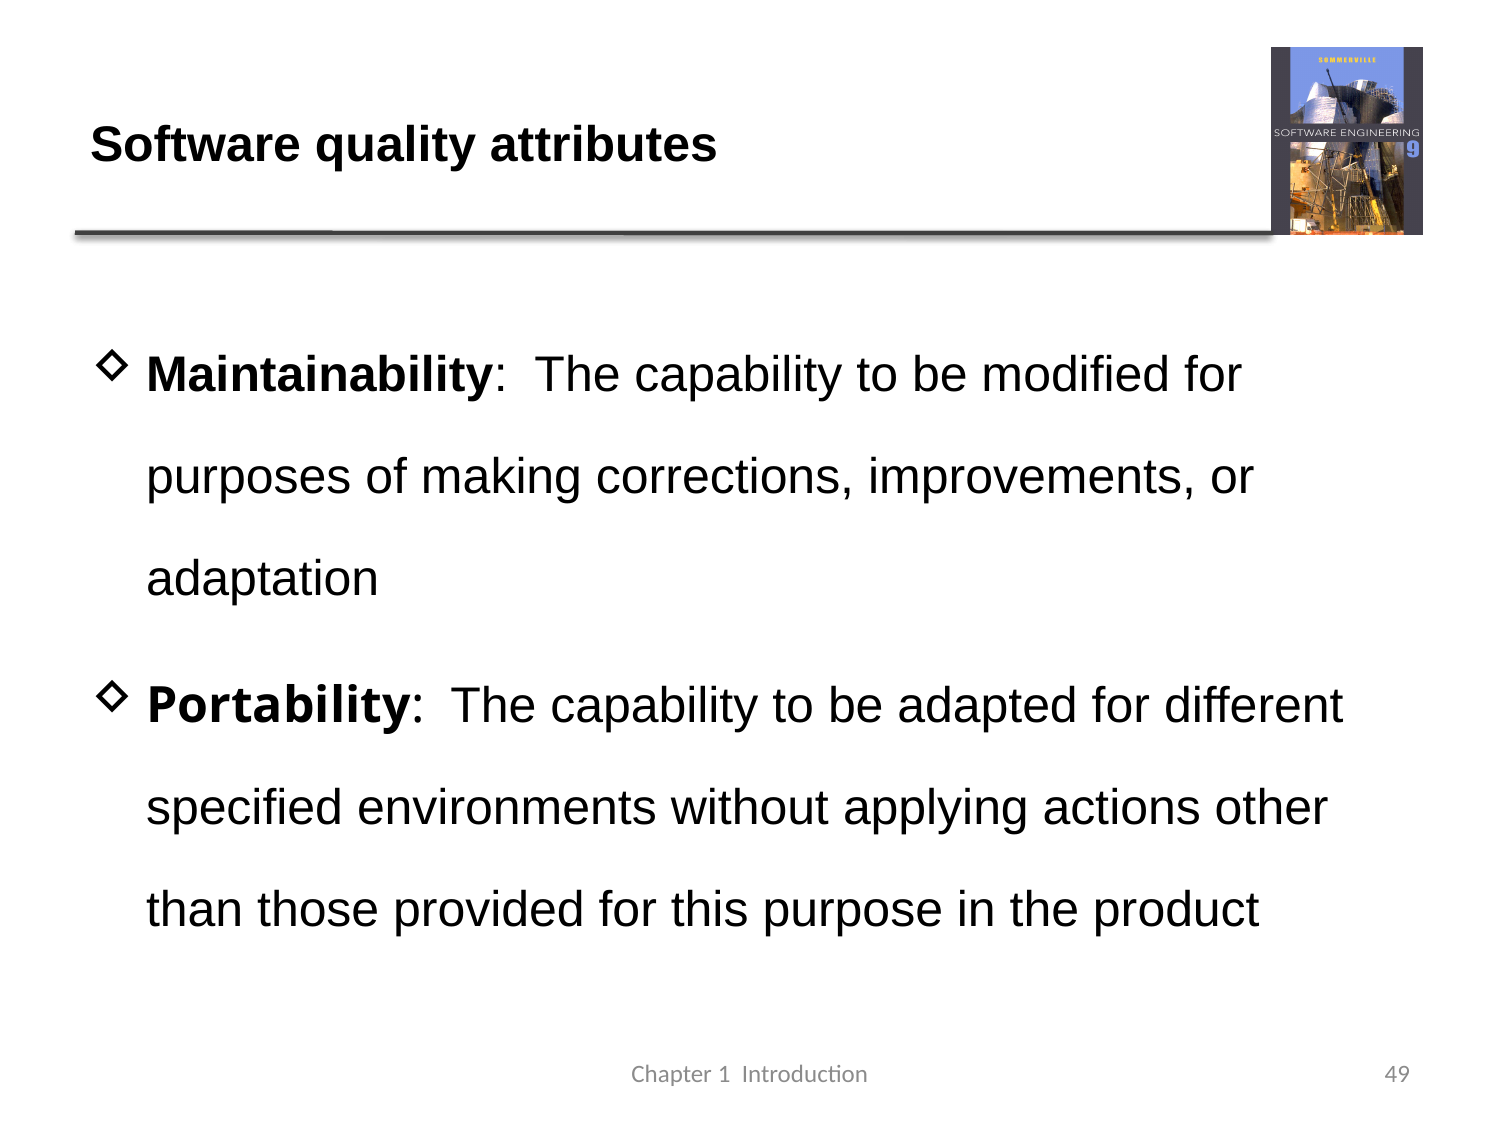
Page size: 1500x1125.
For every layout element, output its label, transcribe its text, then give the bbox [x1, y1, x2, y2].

footer Chapter 1 Introduction [512, 1042, 988, 1103]
title Software quality attributes [74, 72, 1351, 211]
slide_number 49 [1074, 1042, 1425, 1103]
picture [1271, 47, 1423, 235]
list Maintainability: The capability to be modified for purposes of making corrections, improvements, or adaptation Portability: The capability to be adapted for different specified environments without applying actions other than those provided for this purpose in the product [75, 292, 1425, 1015]
